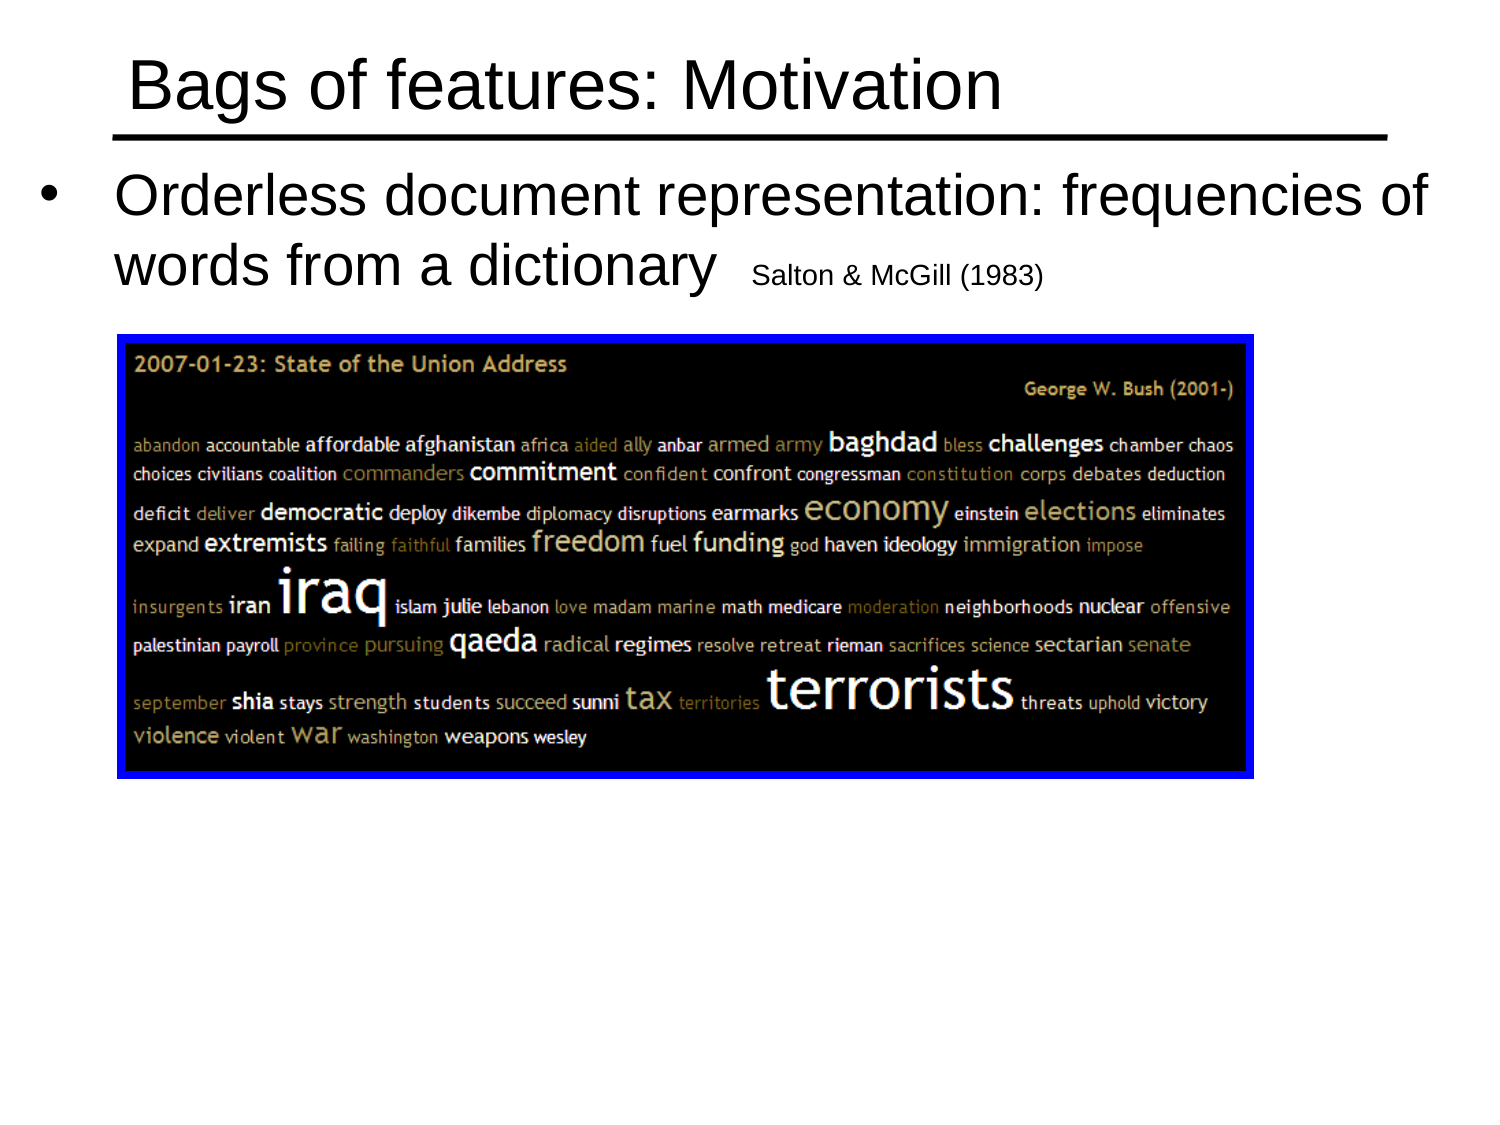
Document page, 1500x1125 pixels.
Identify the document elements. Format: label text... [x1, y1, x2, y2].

list Orderless document representation: frequencies of words from a dictionary Salton & McGill (1983) [24, 149, 1476, 338]
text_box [124, 342, 1247, 1108]
title Bags of features: Motivation [112, 12, 1388, 151]
